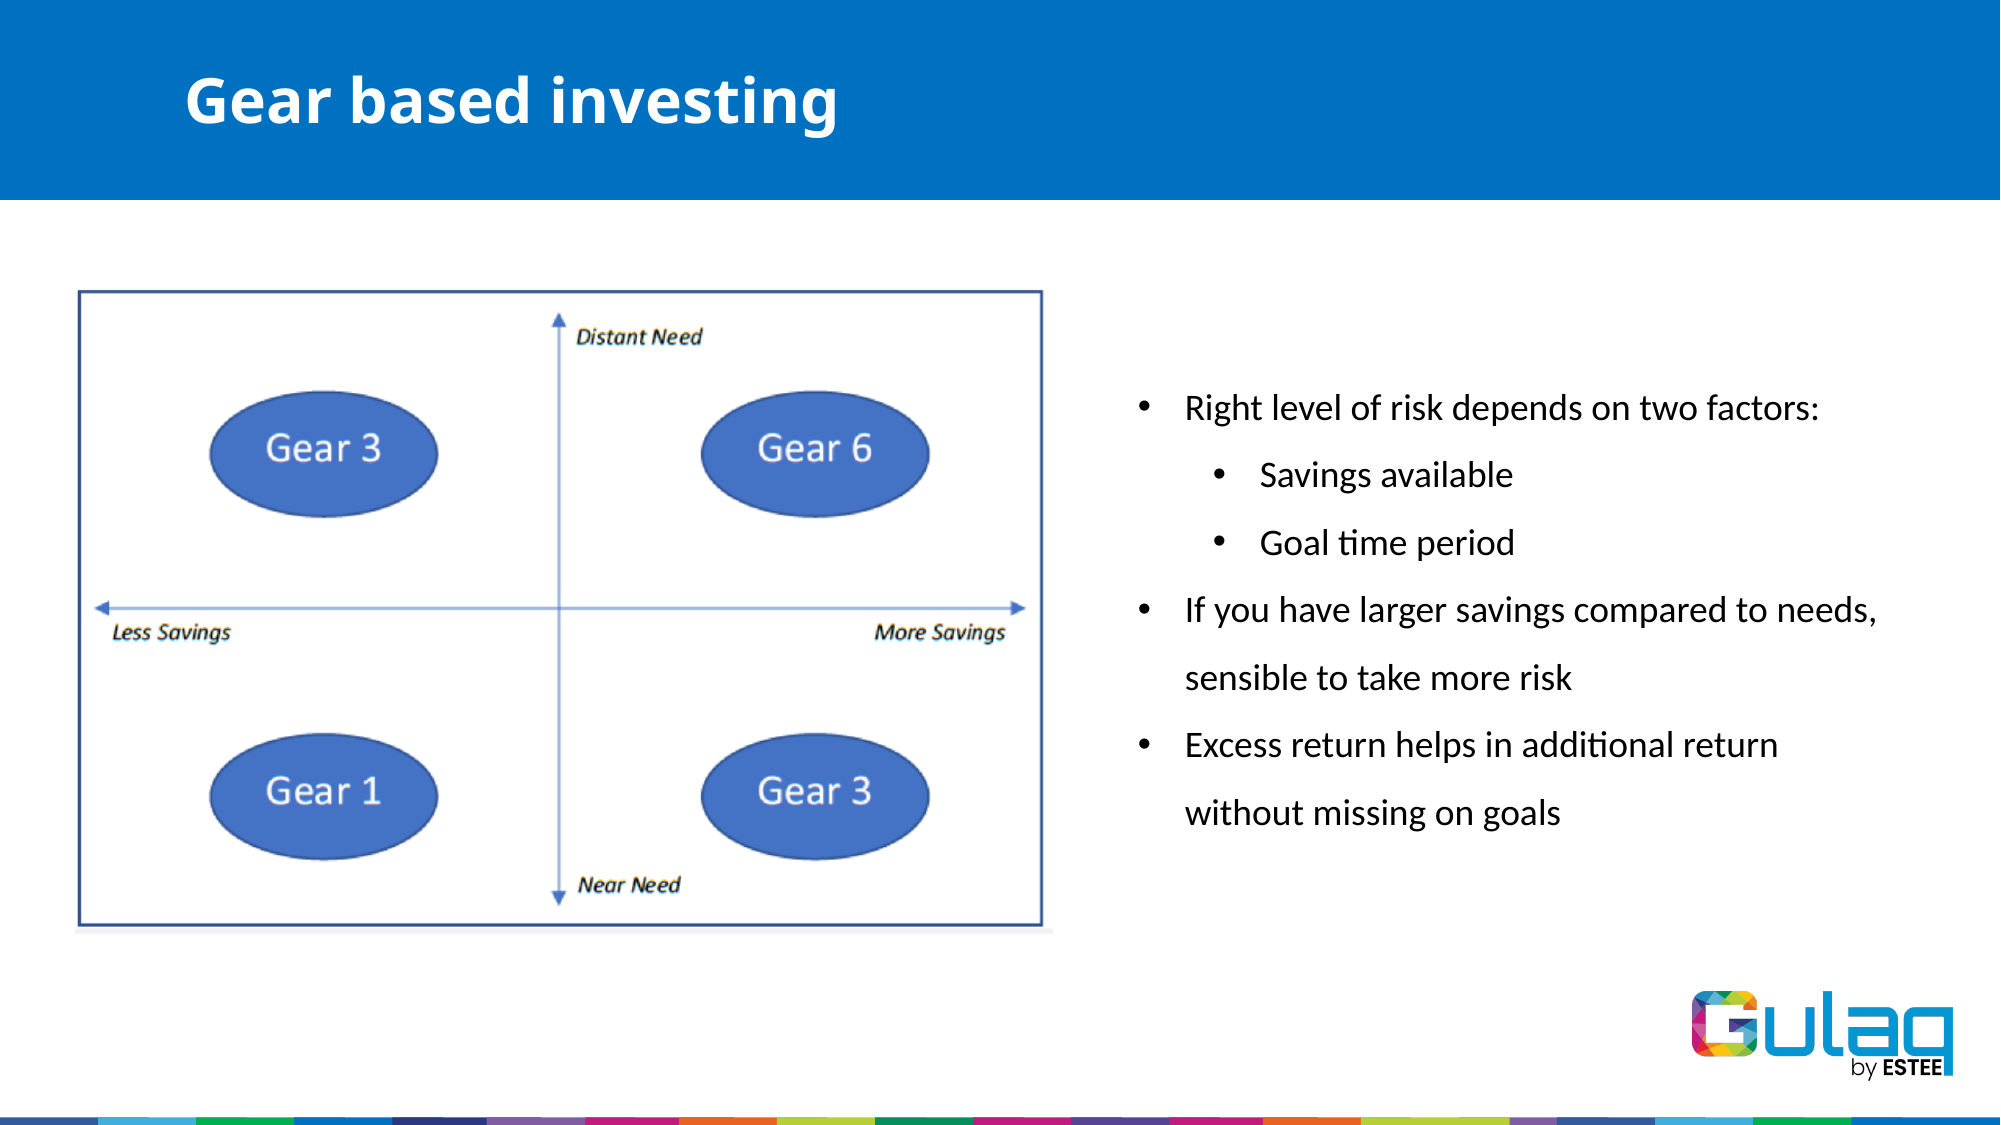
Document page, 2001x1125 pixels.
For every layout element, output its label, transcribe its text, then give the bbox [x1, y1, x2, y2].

picture [1913, 1017, 1943, 1047]
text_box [0, 1117, 2000, 1125]
picture [76, 119, 1053, 1098]
text_box Right level of risk depends on two factors: Savings available Goal time period If you have larger savings compared to needs, sensible to take more risk Excess return helps in additional return without missing on goals [1123, 353, 1918, 841]
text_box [0, 0, 2000, 200]
picture [1692, 991, 1953, 1081]
